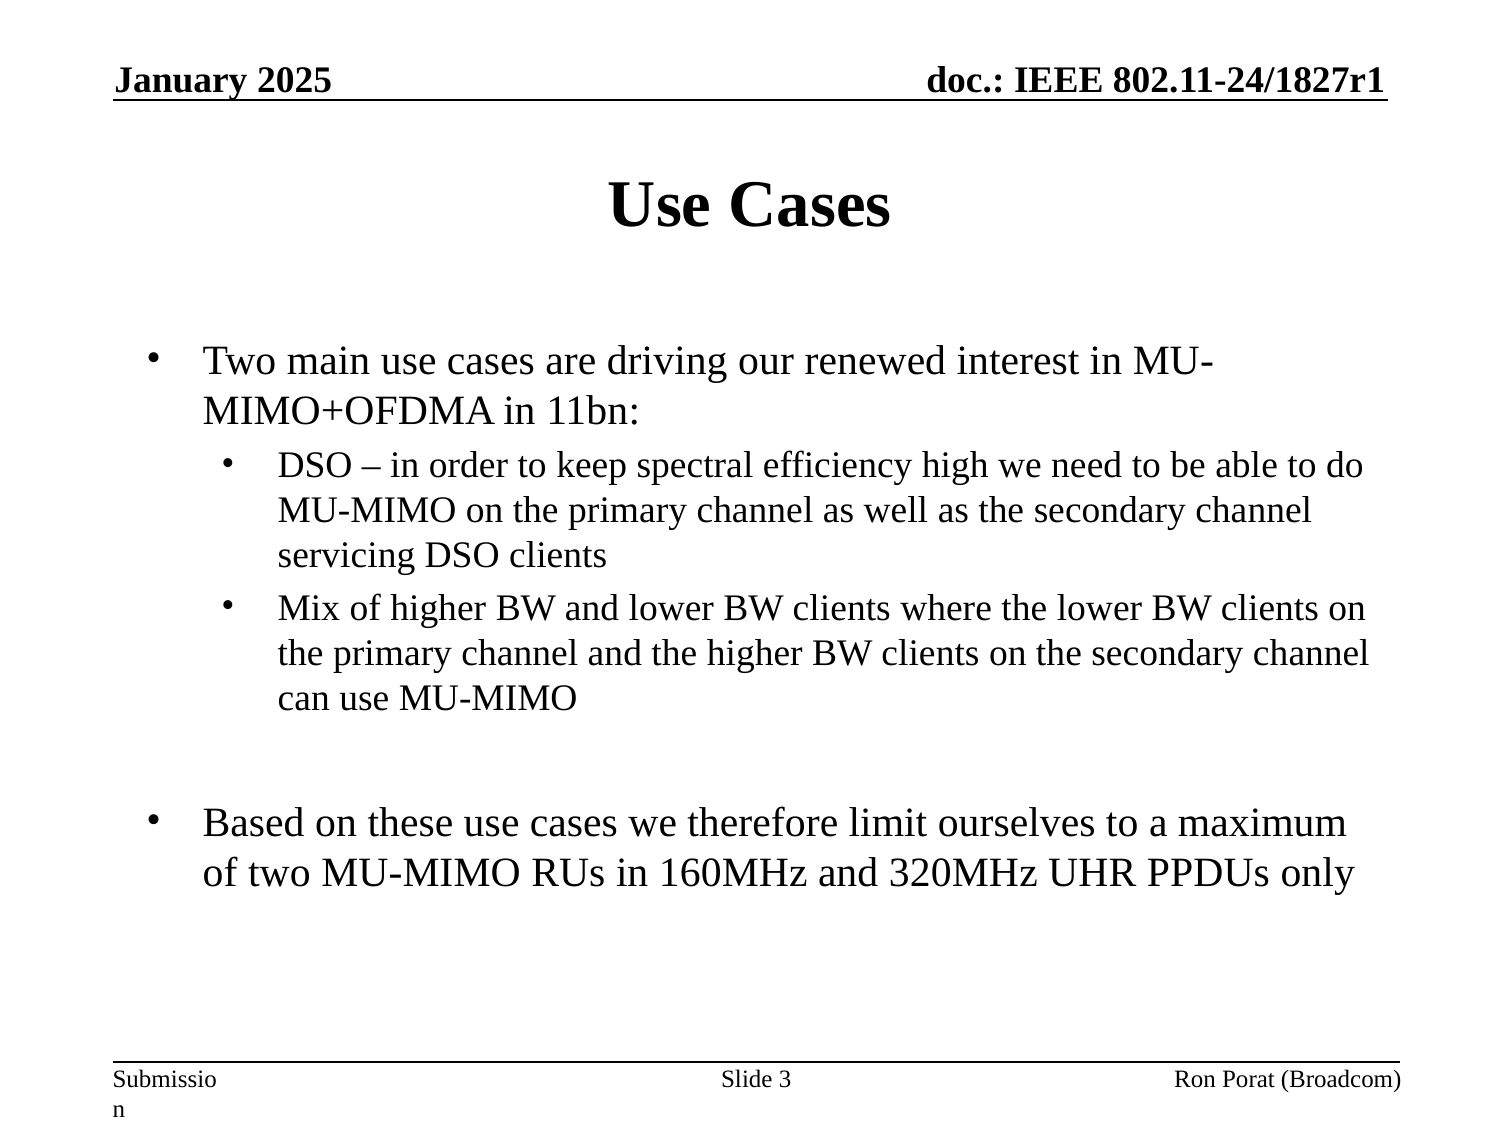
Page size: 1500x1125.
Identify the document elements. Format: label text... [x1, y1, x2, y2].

footer Ron Porat (Broadcom) [1171, 1062, 1402, 1125]
slide_number Slide 3 [712, 1062, 800, 1125]
list Two main use cases are driving our renewed interest in MU-MIMO+OFDMA in 11bn: DSO – in order to keep spectral efficiency high we need to be able to do MU-MIMO on the primary channel as well as the secondary channel servicing DSO clients Mix of higher BW and lower BW clients where the lower BW clients on the primary channel and the higher BW clients on the secondary channel can use MU-MIMO Based on these use cases we therefore limit ourselves to a maximum of two MU-MIMO RUs in 160MHz and 320MHz UHR PPDUs only [112, 324, 1388, 1000]
title Use Cases [112, 112, 1388, 288]
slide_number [114, 0, 394, 100]
